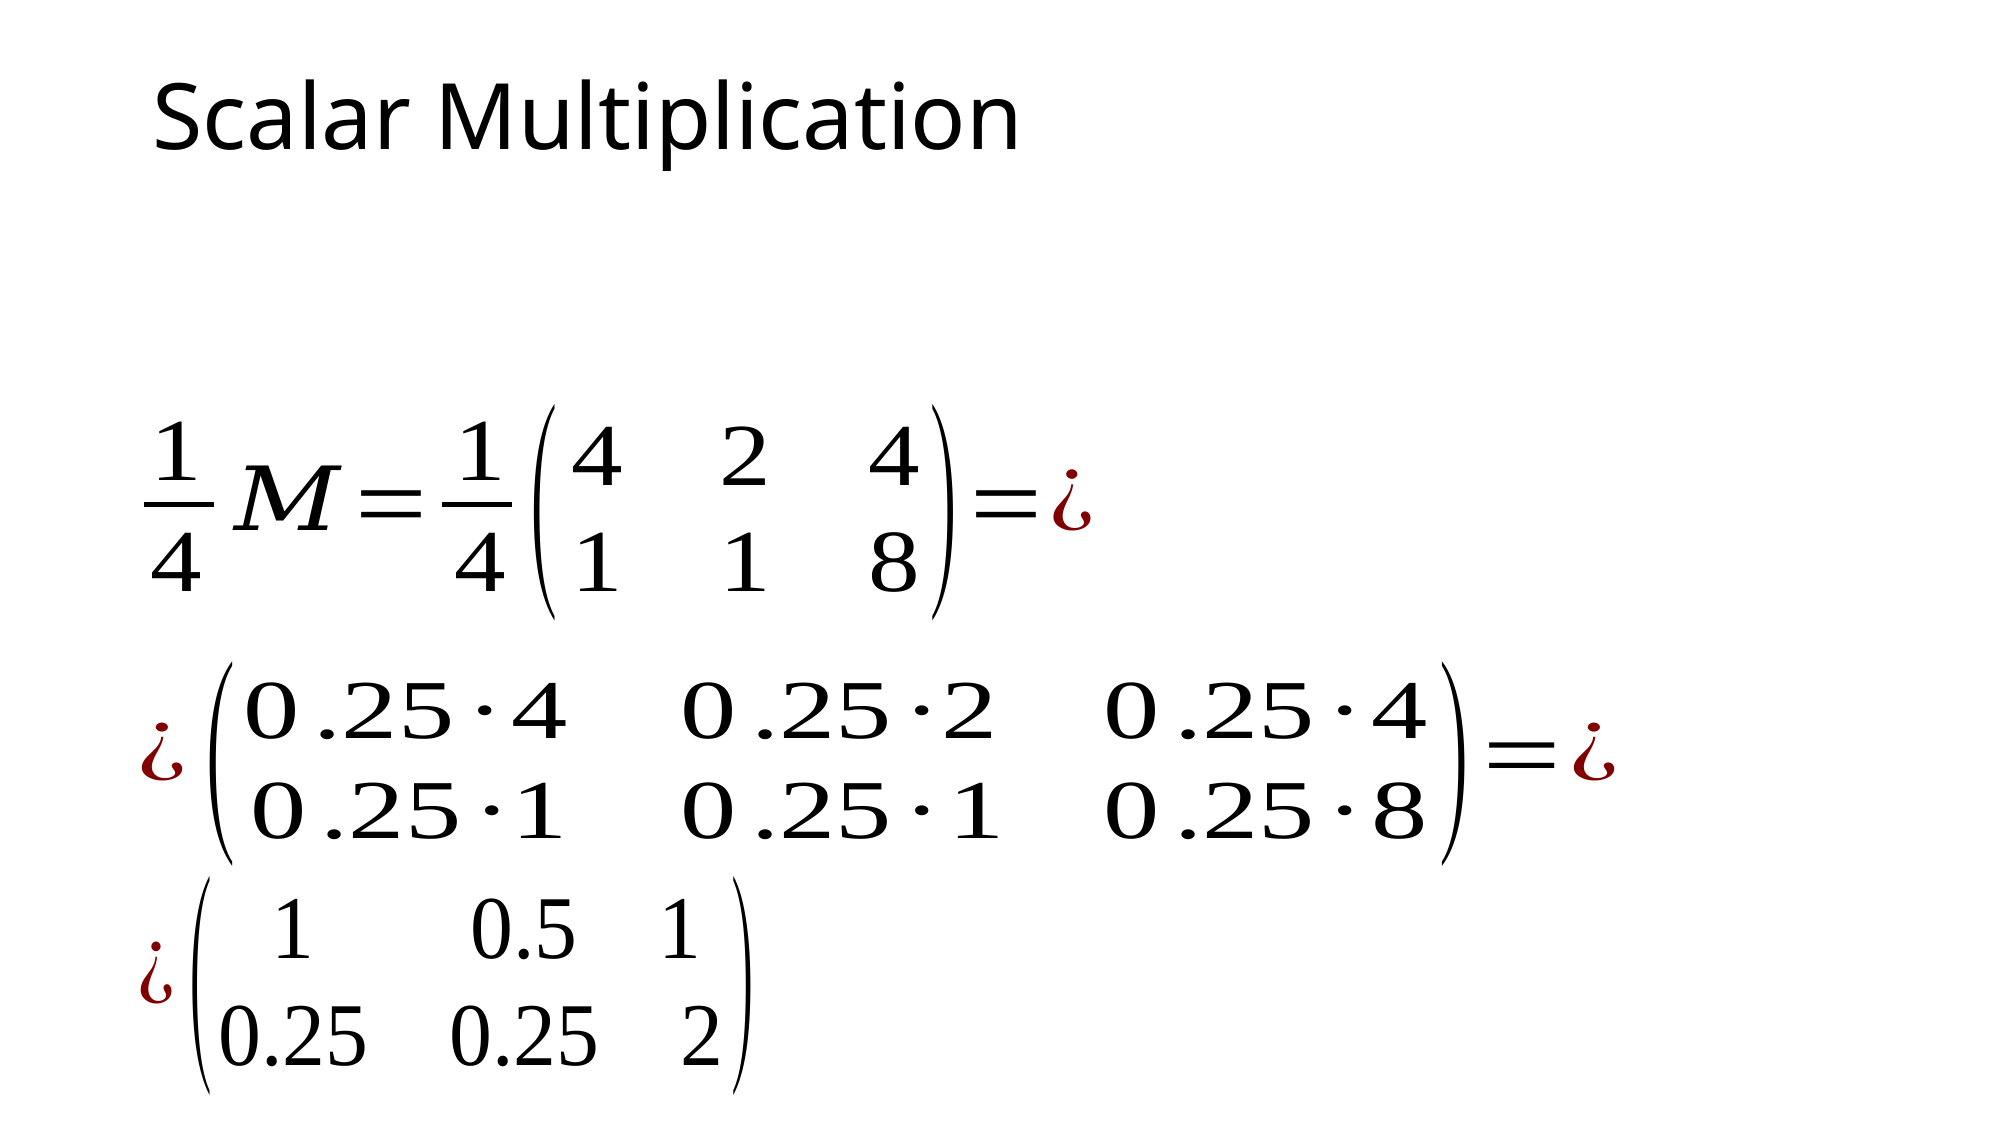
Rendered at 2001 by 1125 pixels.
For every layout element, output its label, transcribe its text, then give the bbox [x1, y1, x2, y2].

title Scalar Multiplication [137, 10, 1863, 229]
